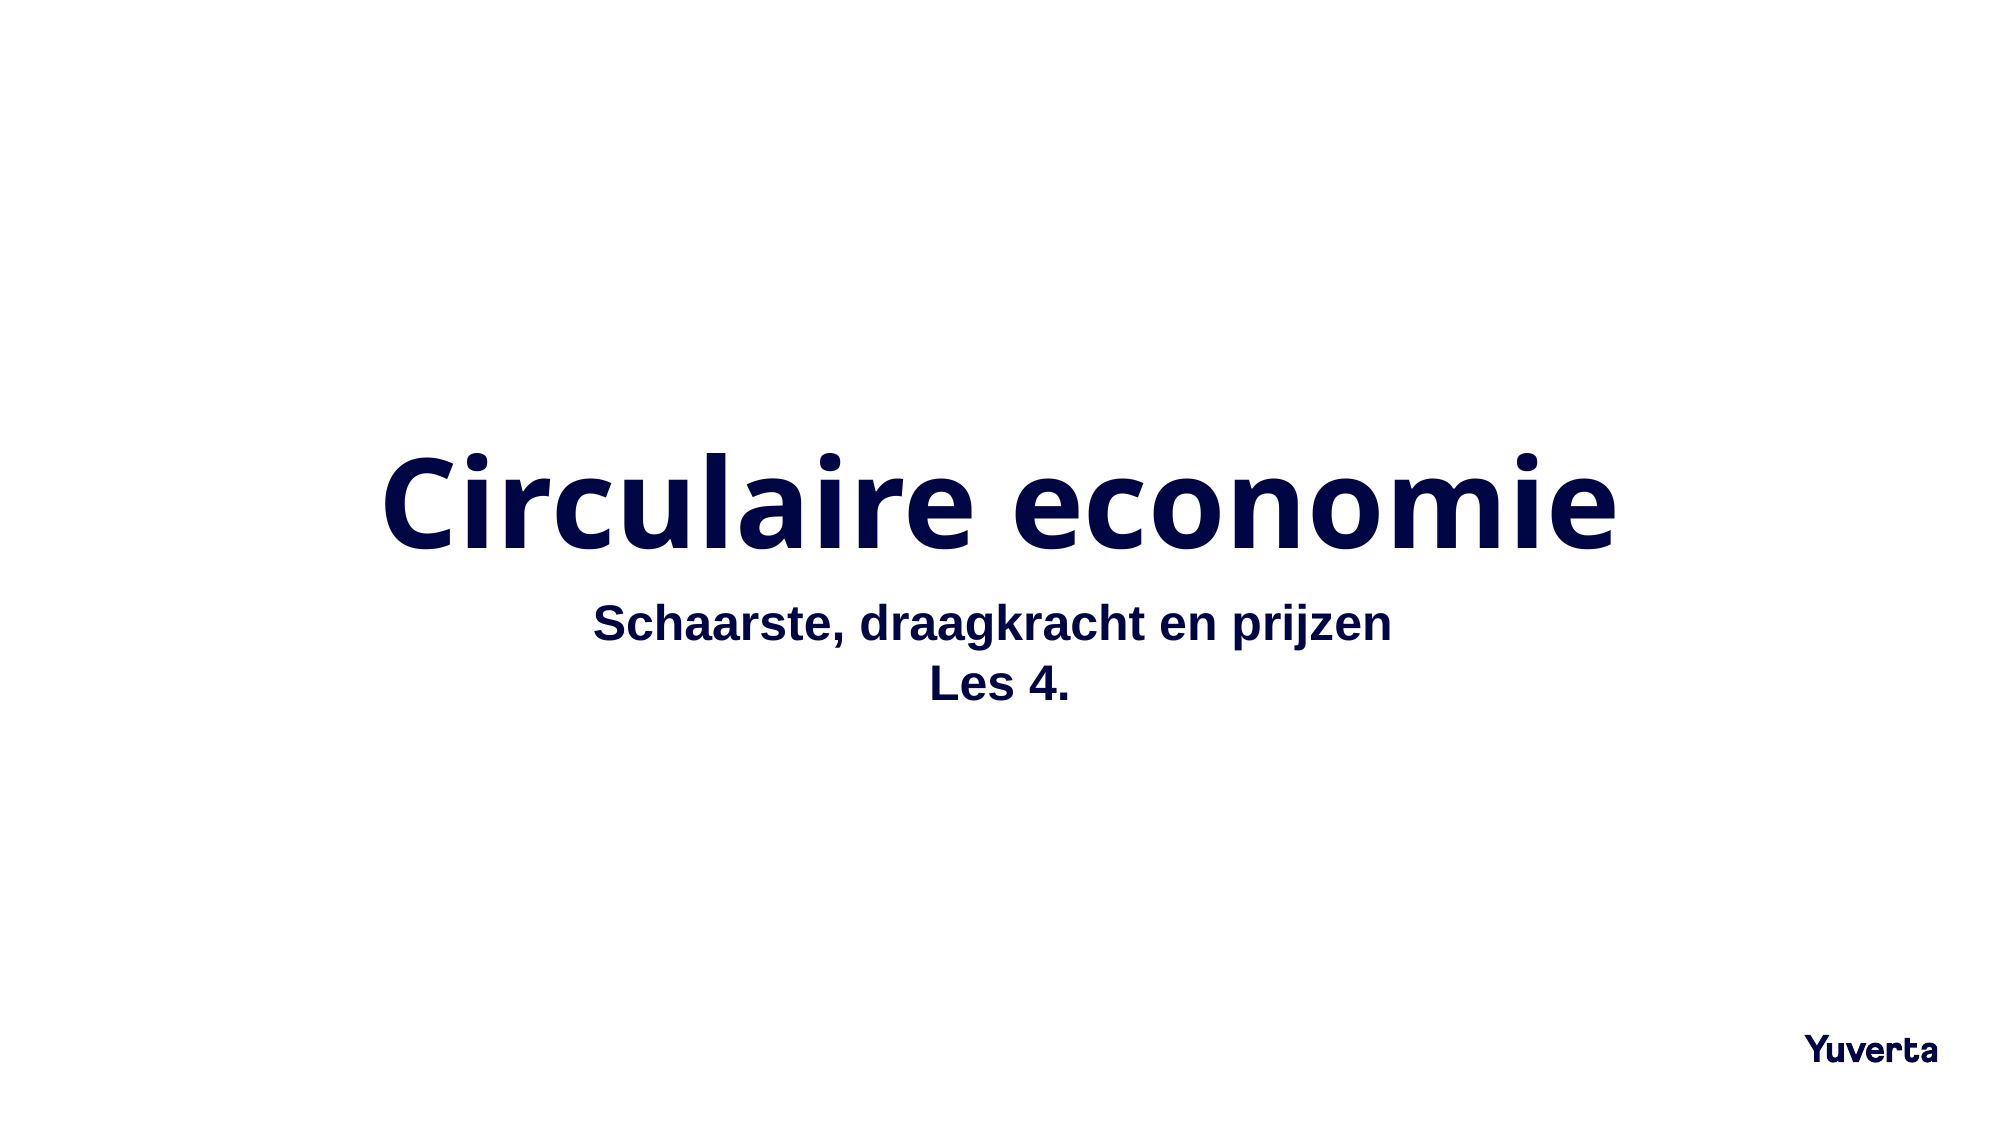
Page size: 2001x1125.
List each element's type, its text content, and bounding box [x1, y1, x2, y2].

title Circulaire economie [249, 184, 1750, 576]
subtitle Schaarste, draagkracht en prijzen Les 4. [249, 590, 1750, 863]
